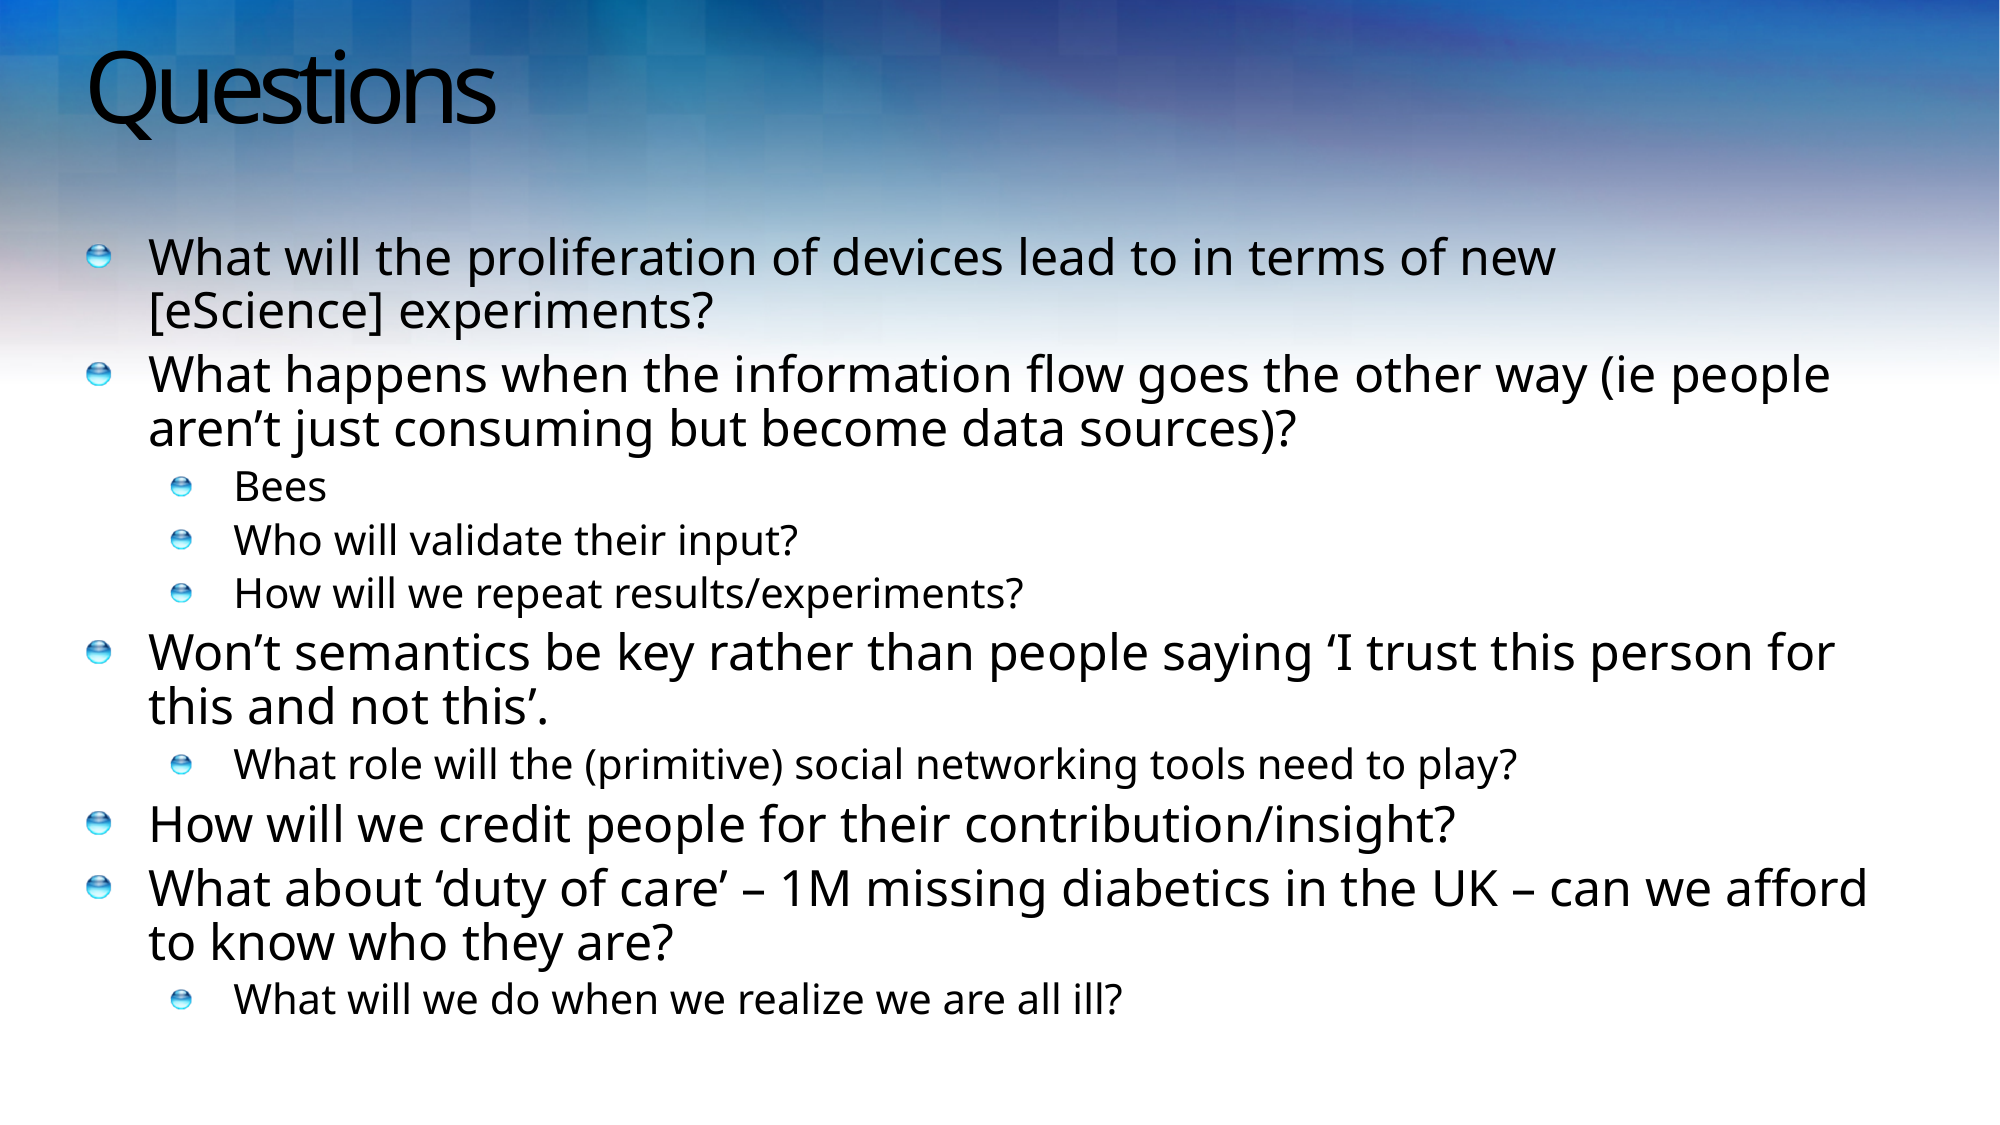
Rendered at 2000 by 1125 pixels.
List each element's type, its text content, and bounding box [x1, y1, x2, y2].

picture [0, 0, 2000, 1125]
title Questions [84, 37, 1917, 147]
list What will the proliferation of devices lead to in terms of new [eScience] experiments? What happens when the information flow goes the other way (ie people aren’t just consuming but become data sources)? Bees Who will validate their input? How will we repeat results/experiments? Won’t semantics be key rather than people saying ‘I trust this person for this and not this’. What role will the (primitive) social networking tools need to play? How will we credit people for their contribution/insight? What about ‘duty of care’ – 1M missing diabetics in the UK – can we afford to know who they are? What will we do when we realize we are all ill? [83, 231, 1917, 1049]
